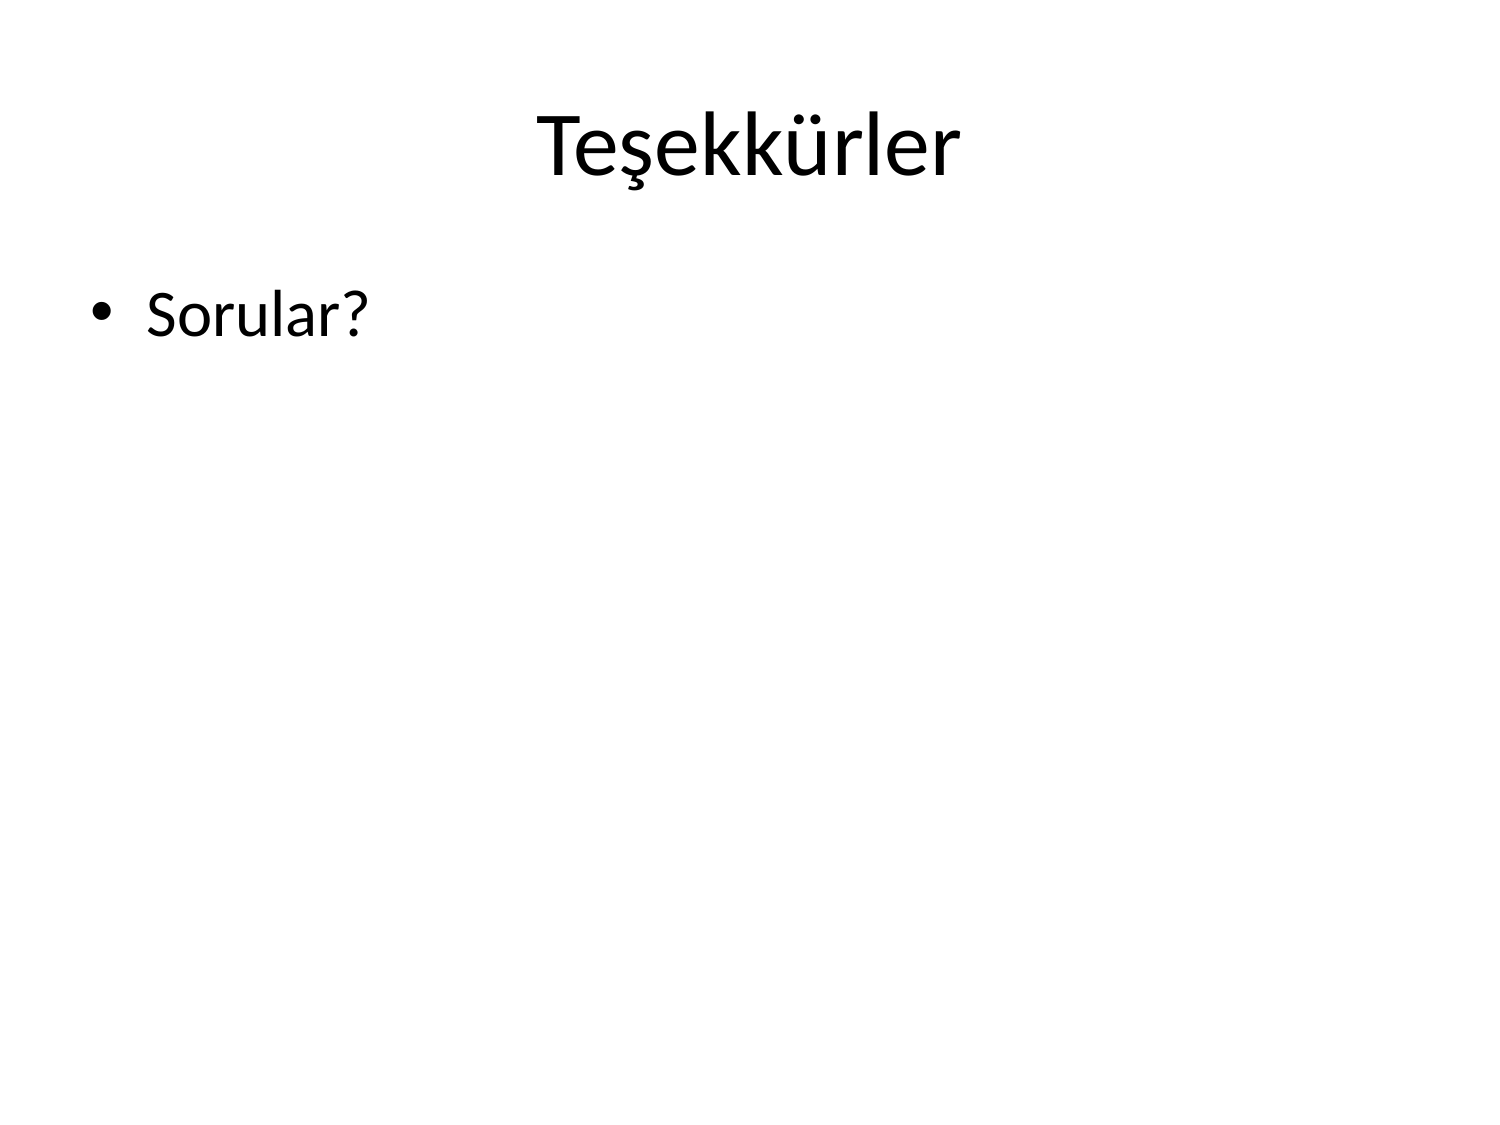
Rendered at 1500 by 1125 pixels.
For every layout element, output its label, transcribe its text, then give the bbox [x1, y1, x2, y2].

list Sorular? [75, 262, 1425, 1005]
title Teşekkürler [75, 45, 1425, 233]
